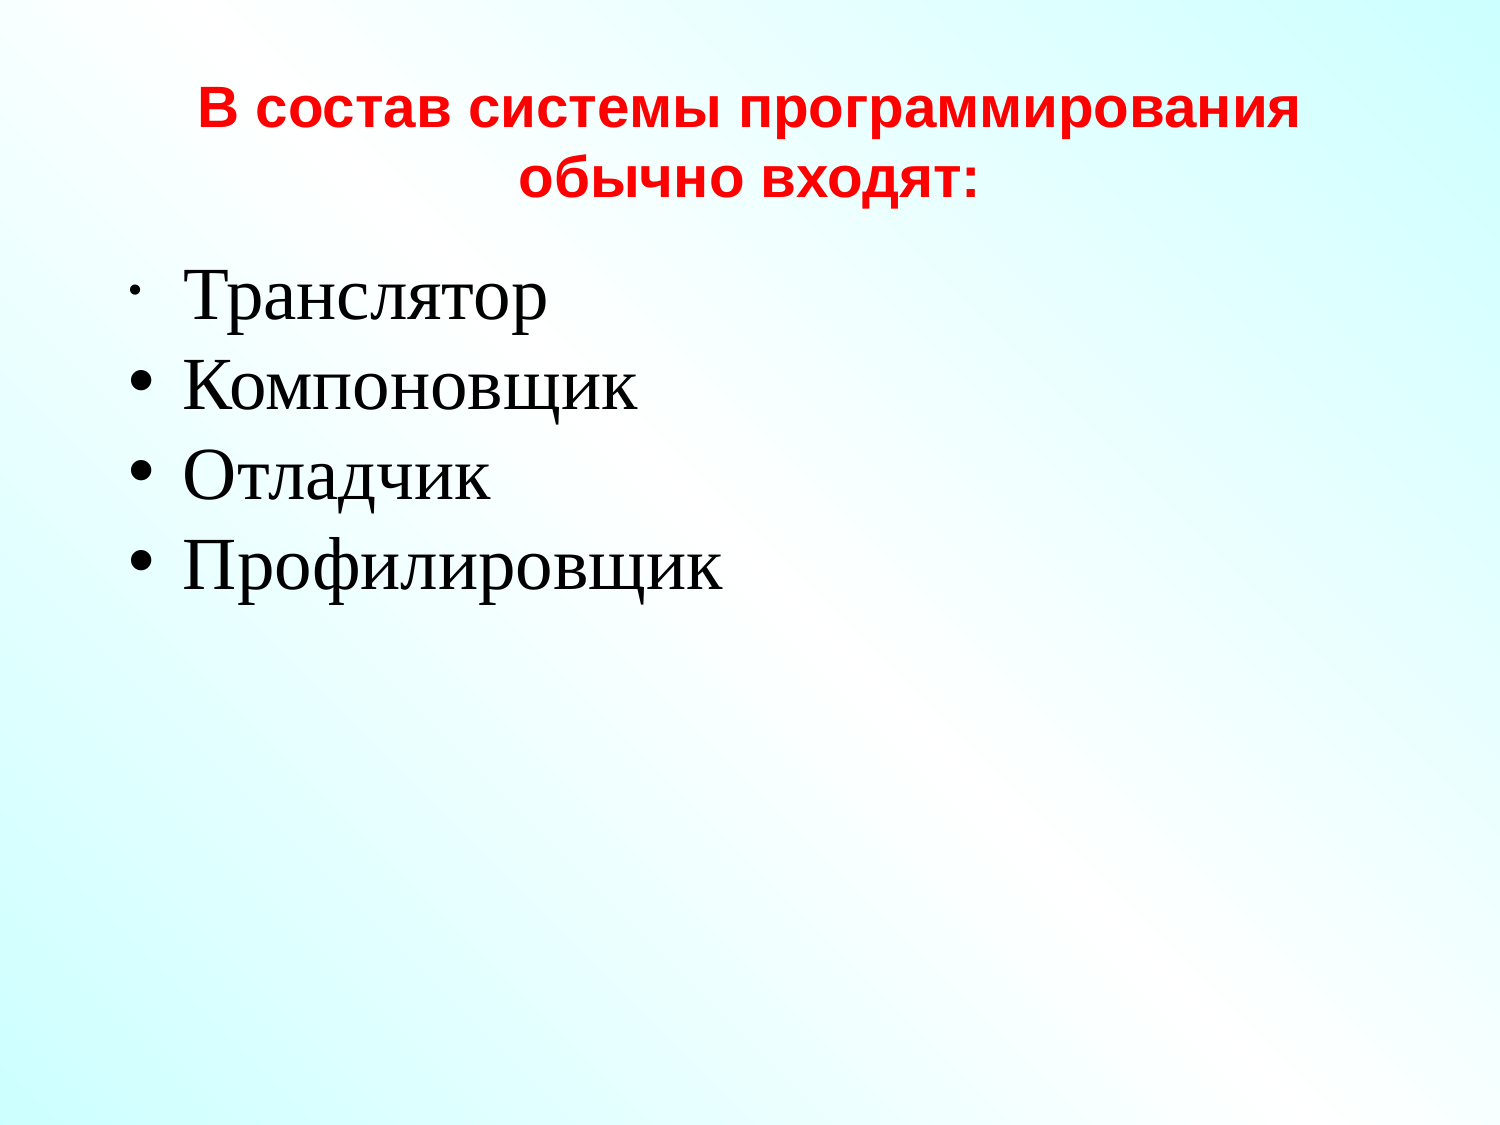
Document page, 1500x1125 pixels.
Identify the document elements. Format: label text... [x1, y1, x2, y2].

title В состав системы программирования обычно входят: [75, 45, 1425, 233]
text_box Транслятор Компоновщик Отладчик Профилировщик [113, 237, 864, 613]
